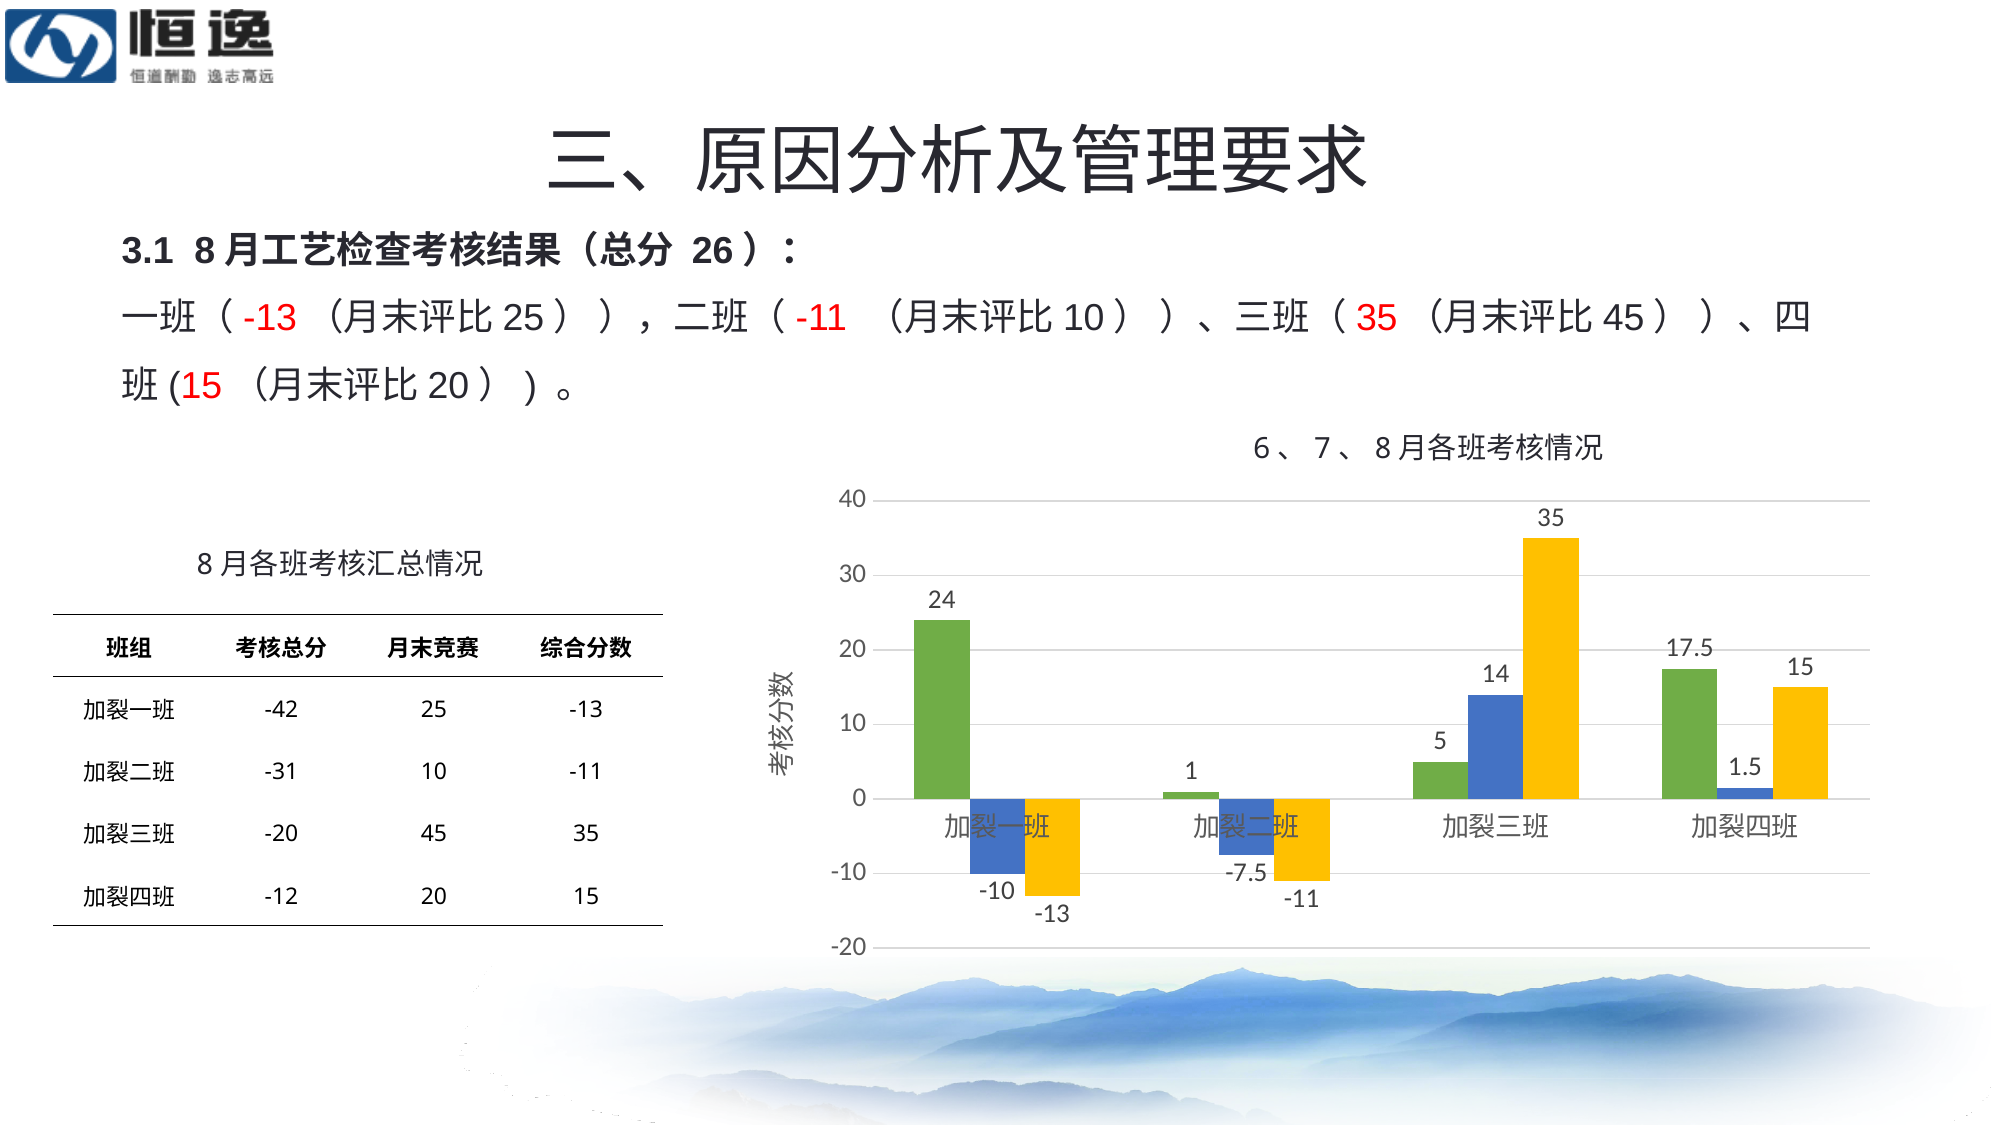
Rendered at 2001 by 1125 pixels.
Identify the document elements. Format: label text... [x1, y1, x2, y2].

table_header 班组 [53, 615, 205, 676]
table_cell 加裂一班 [53, 677, 205, 739]
text_box 6、7、8月各班考核情况 [1238, 411, 1619, 472]
table_cell -11 [510, 739, 663, 801]
table_header 综合分数 [510, 615, 663, 676]
chart [725, 477, 1893, 972]
table_cell 加裂三班 [53, 801, 205, 863]
table_cell 加裂四班 [53, 863, 205, 925]
table_cell -12 [205, 863, 358, 925]
table_cell -20 [205, 801, 358, 863]
table_cell 15 [510, 863, 663, 925]
table_cell -42 [205, 677, 358, 739]
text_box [529, 105, 1405, 354]
table_cell 25 [358, 677, 510, 739]
table_cell 35 [510, 801, 663, 863]
table_cell 加裂二班 [53, 739, 205, 801]
table_cell 10 [358, 739, 510, 801]
picture [459, 957, 1991, 1125]
table_cell 20 [358, 863, 510, 925]
table_cell 45 [358, 801, 510, 863]
table_header 月末竞赛 [358, 615, 510, 676]
picture [5, 9, 277, 83]
table_header 考核总分 [205, 615, 358, 676]
table_cell -31 [205, 739, 358, 801]
table_cell -13 [510, 677, 663, 739]
text_box 8月各班考核汇总情况 [181, 527, 499, 588]
text_box 3.1 8月工艺检查考核结果（总分 26）： 一班（-13（月末评比25） ），二班（-11 （月末评比10） ）、三班（35（月末评比45） ）、四班(15（月末评比20）) 。 [106, 195, 1828, 414]
